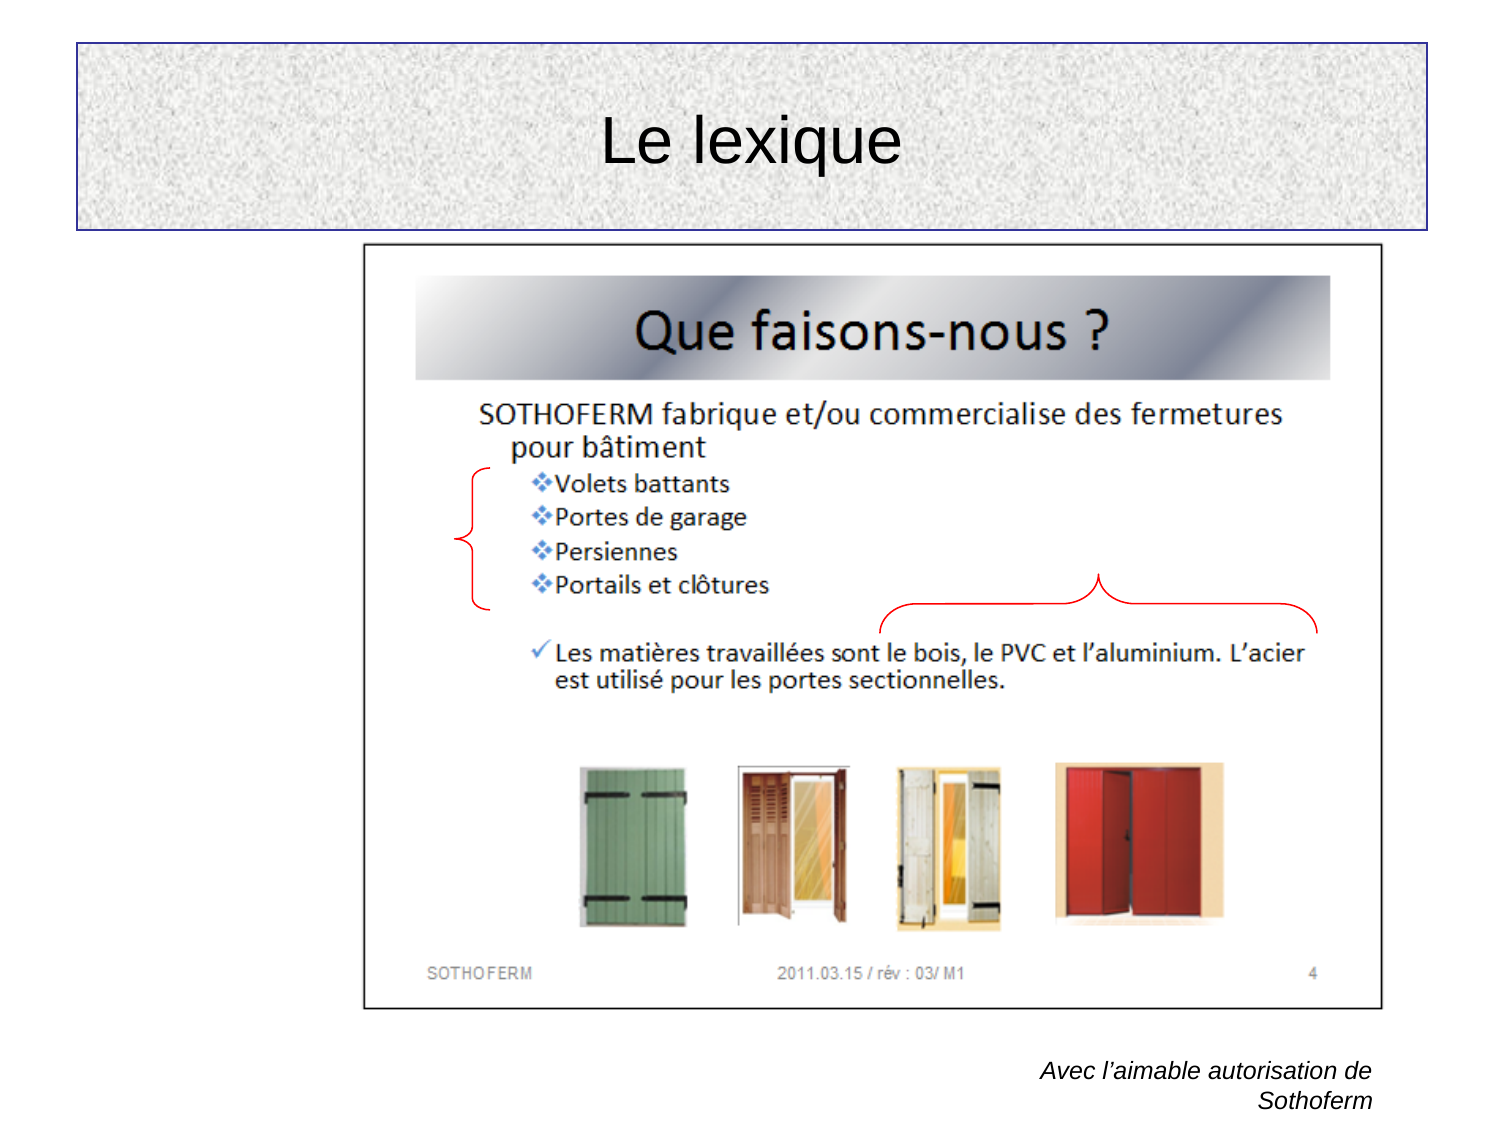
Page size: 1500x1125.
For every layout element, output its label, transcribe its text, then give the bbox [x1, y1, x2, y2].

text_box Avec l’aimable autorisation de Sothoferm [903, 1046, 1388, 1122]
picture [348, 219, 1400, 1027]
title Le lexique [76, 42, 1427, 231]
